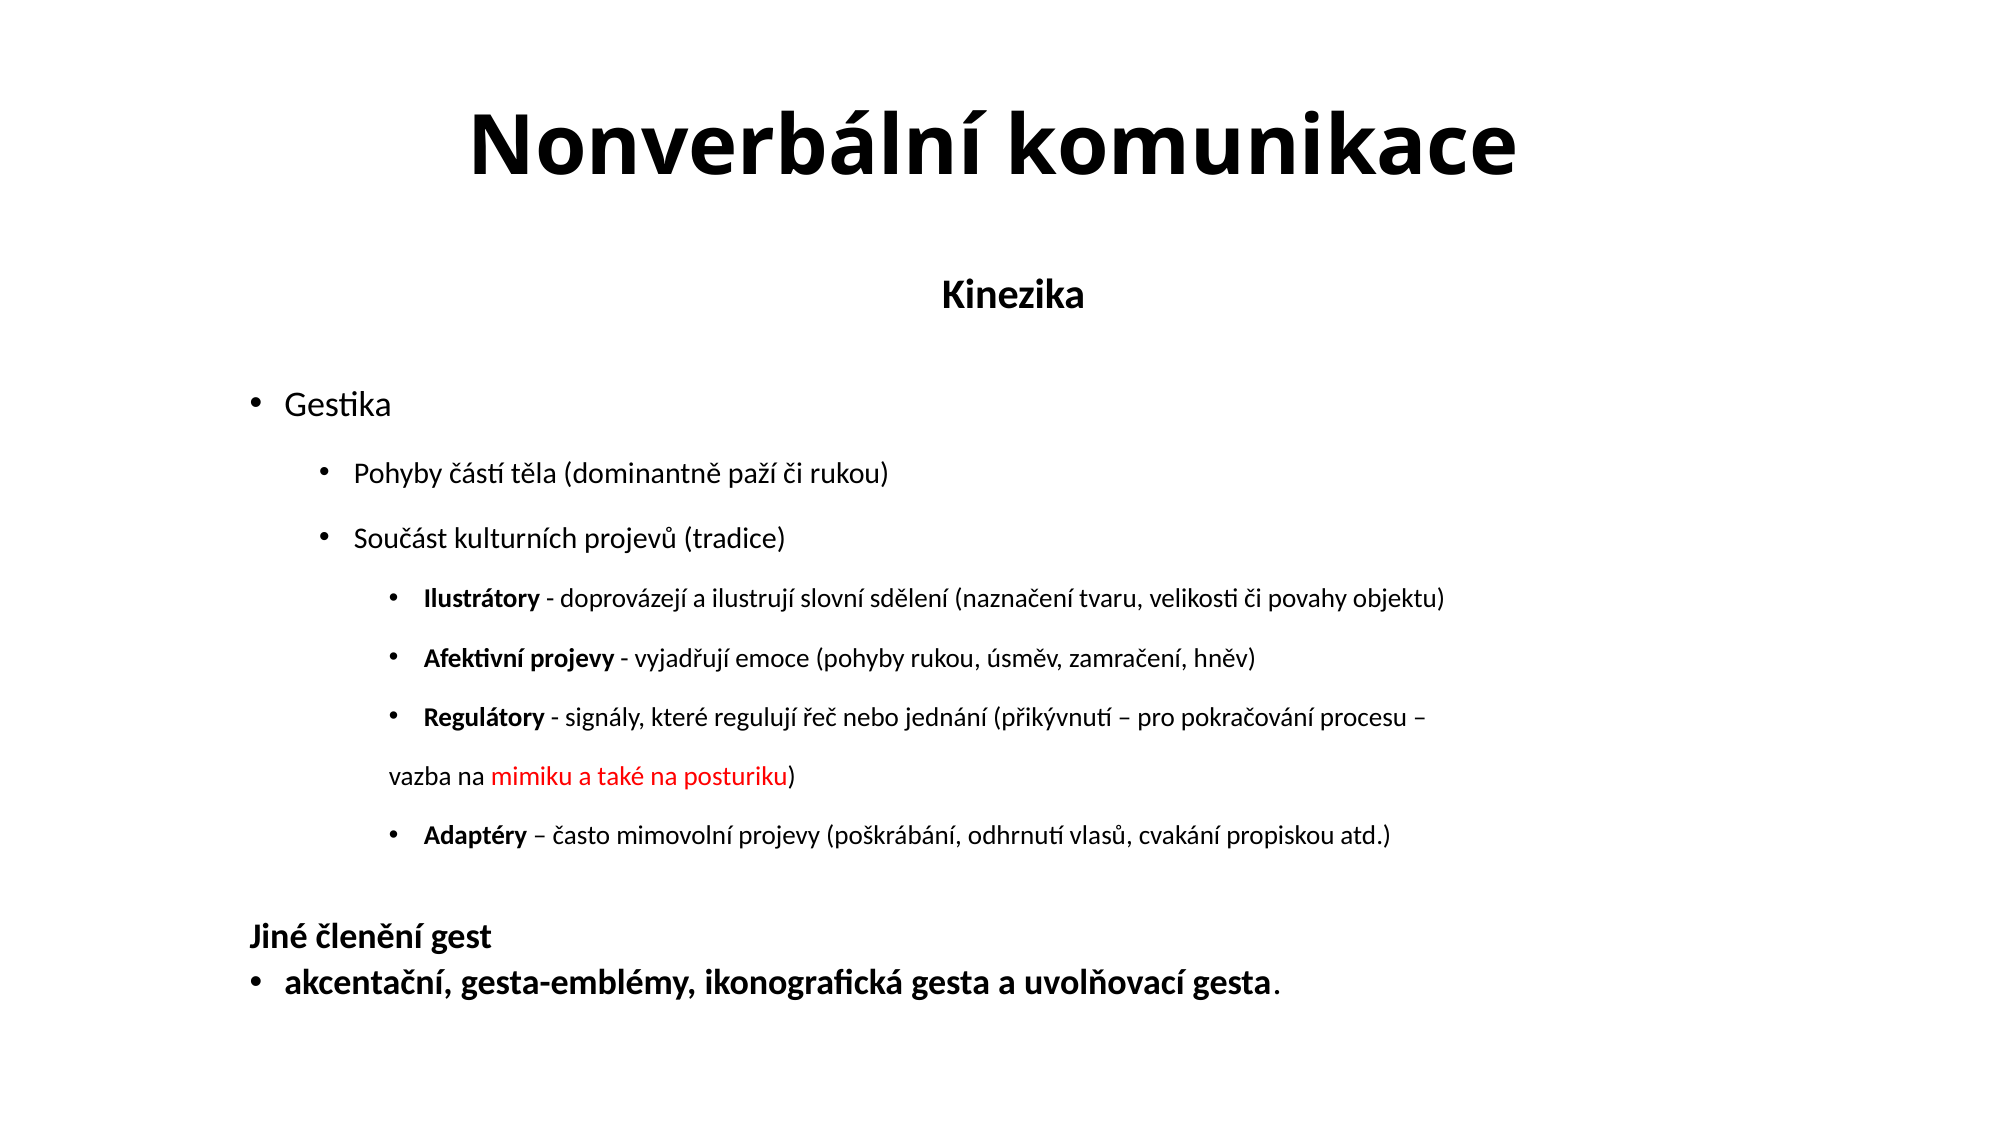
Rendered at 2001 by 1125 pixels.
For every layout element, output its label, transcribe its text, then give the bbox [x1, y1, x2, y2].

title Nonverbální komunikace [137, 59, 1850, 236]
list Kinezika Gestika Pohyby částí těla (dominantně paží či rukou) Součást kulturních projevů (tradice) Ilustrátory - doprovázejí a ilustrují slovní sdělení (naznačení tvaru, velikosti či povahy objektu) Afektivní projevy - vyjadřují emoce (pohyby rukou, úsměv, zamračení, hněv) Regulátory - signály, které regulují řeč nebo jednání (přikývnutí – pro pokračování procesu – vazba na mimiku a také na posturiku) Adaptéry – často mimovolní projevy (poškrábání, odhrnutí vlasů, cvakání propiskou atd.) Jiné členění gest akcentační, gesta-emblémy, ikonografická gesta a uvolňovací gesta. [164, 264, 1863, 1014]
